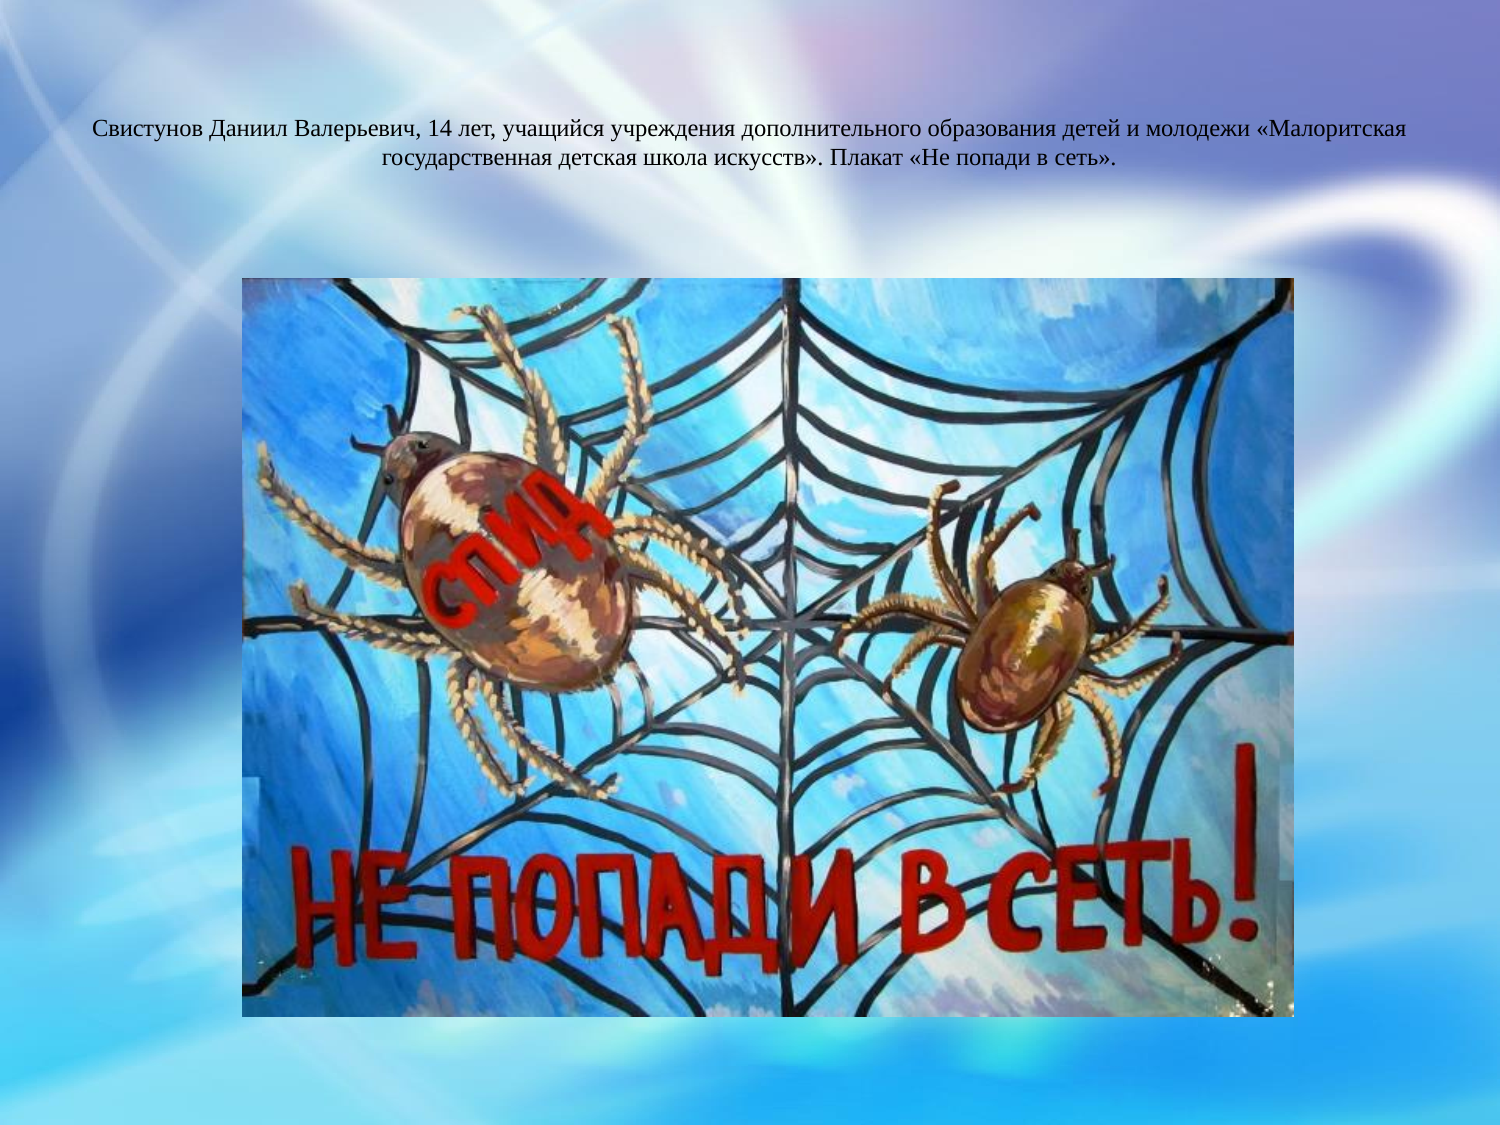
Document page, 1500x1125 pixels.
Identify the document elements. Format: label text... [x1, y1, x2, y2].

picture [0, 0, 1500, 1125]
title Свистунов Даниил Валерьевич, 14 лет, учащийся учреждения дополнительного образования детей и молодежи «Малоритская государственная детская школа искусств». Плакат «Не попади в сеть». [75, 45, 1425, 233]
